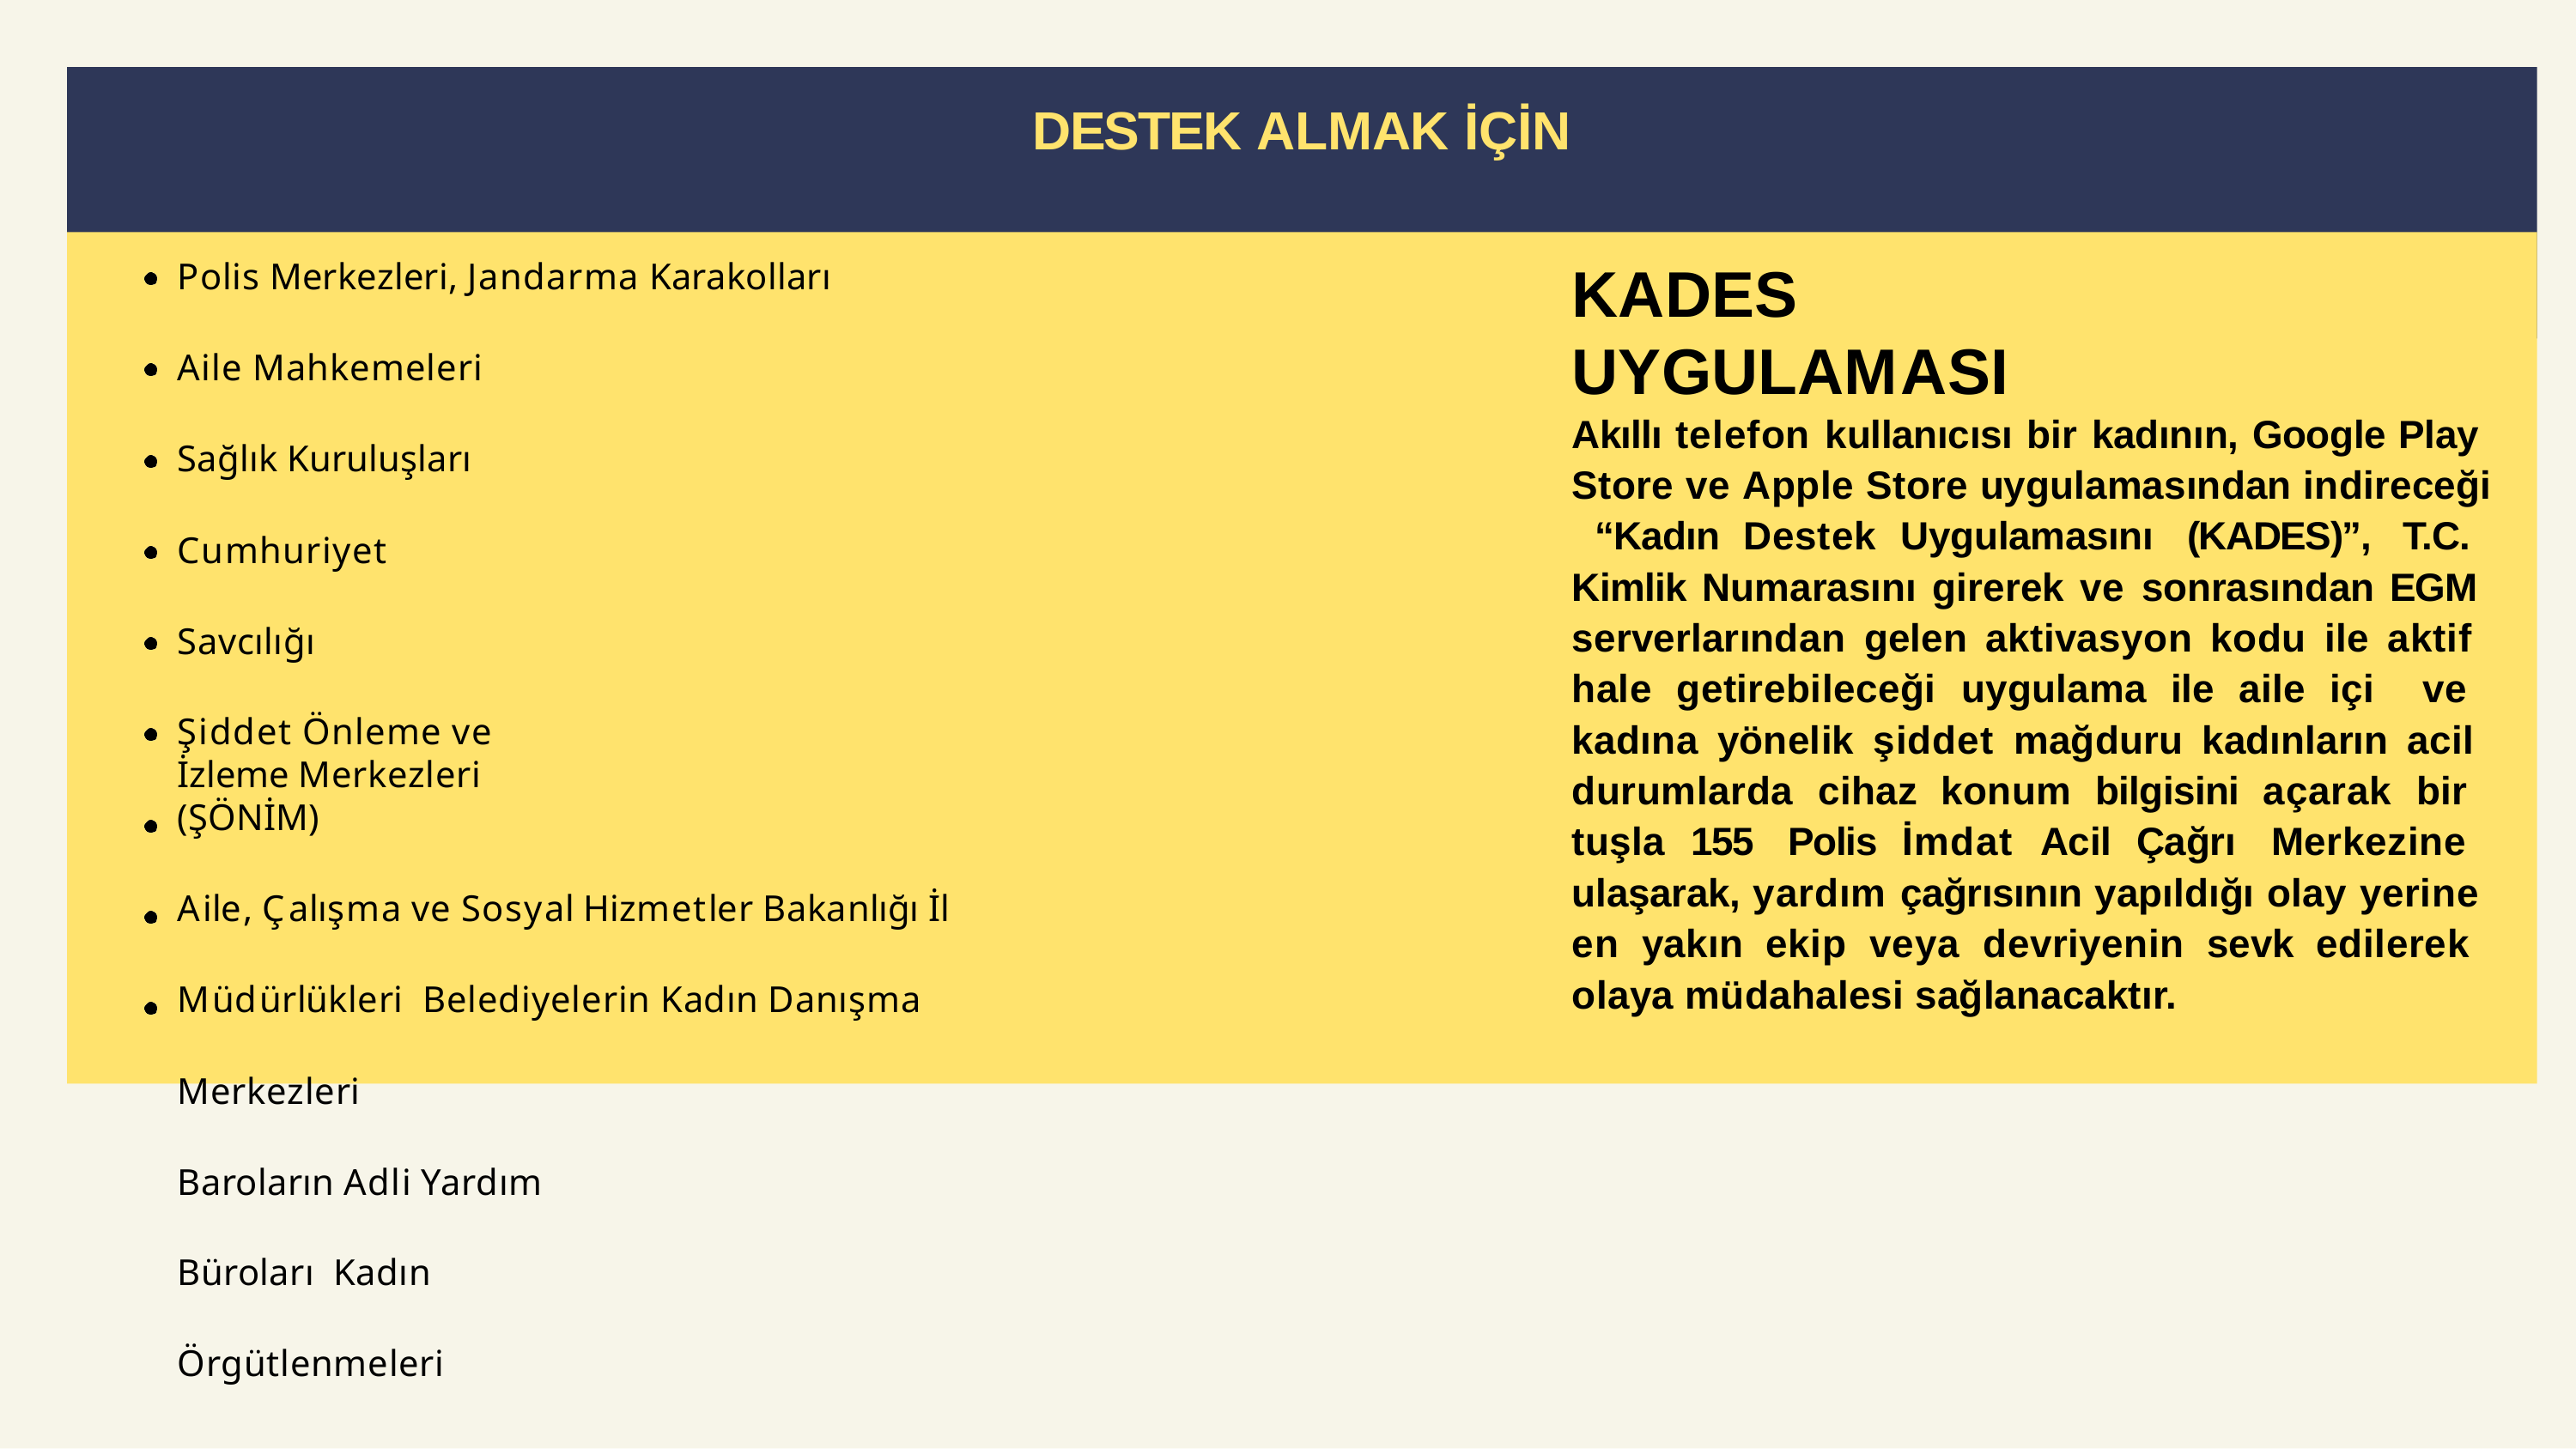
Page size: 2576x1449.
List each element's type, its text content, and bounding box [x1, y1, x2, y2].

title DESTEK ALMAK İÇİN [67, 67, 2537, 229]
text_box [66, 232, 2537, 1084]
list Polis Merkezleri, Jandarma Karakolları Aile Mahkemeleri Sağlık Kuruluşları Cumhuriyet Savcılığı Şiddet Önleme ve İzleme Merkezleri (ŞÖNİM) Aile, Çalışma ve Sosyal Hizmetler Bakanlığı İl Müdürlükleri Belediyelerin Kadın Danışma Merkezleri Baroların Adli Yardım Büroları Kadın Örgütlenmeleri [175, 1094, 1107, 1385]
